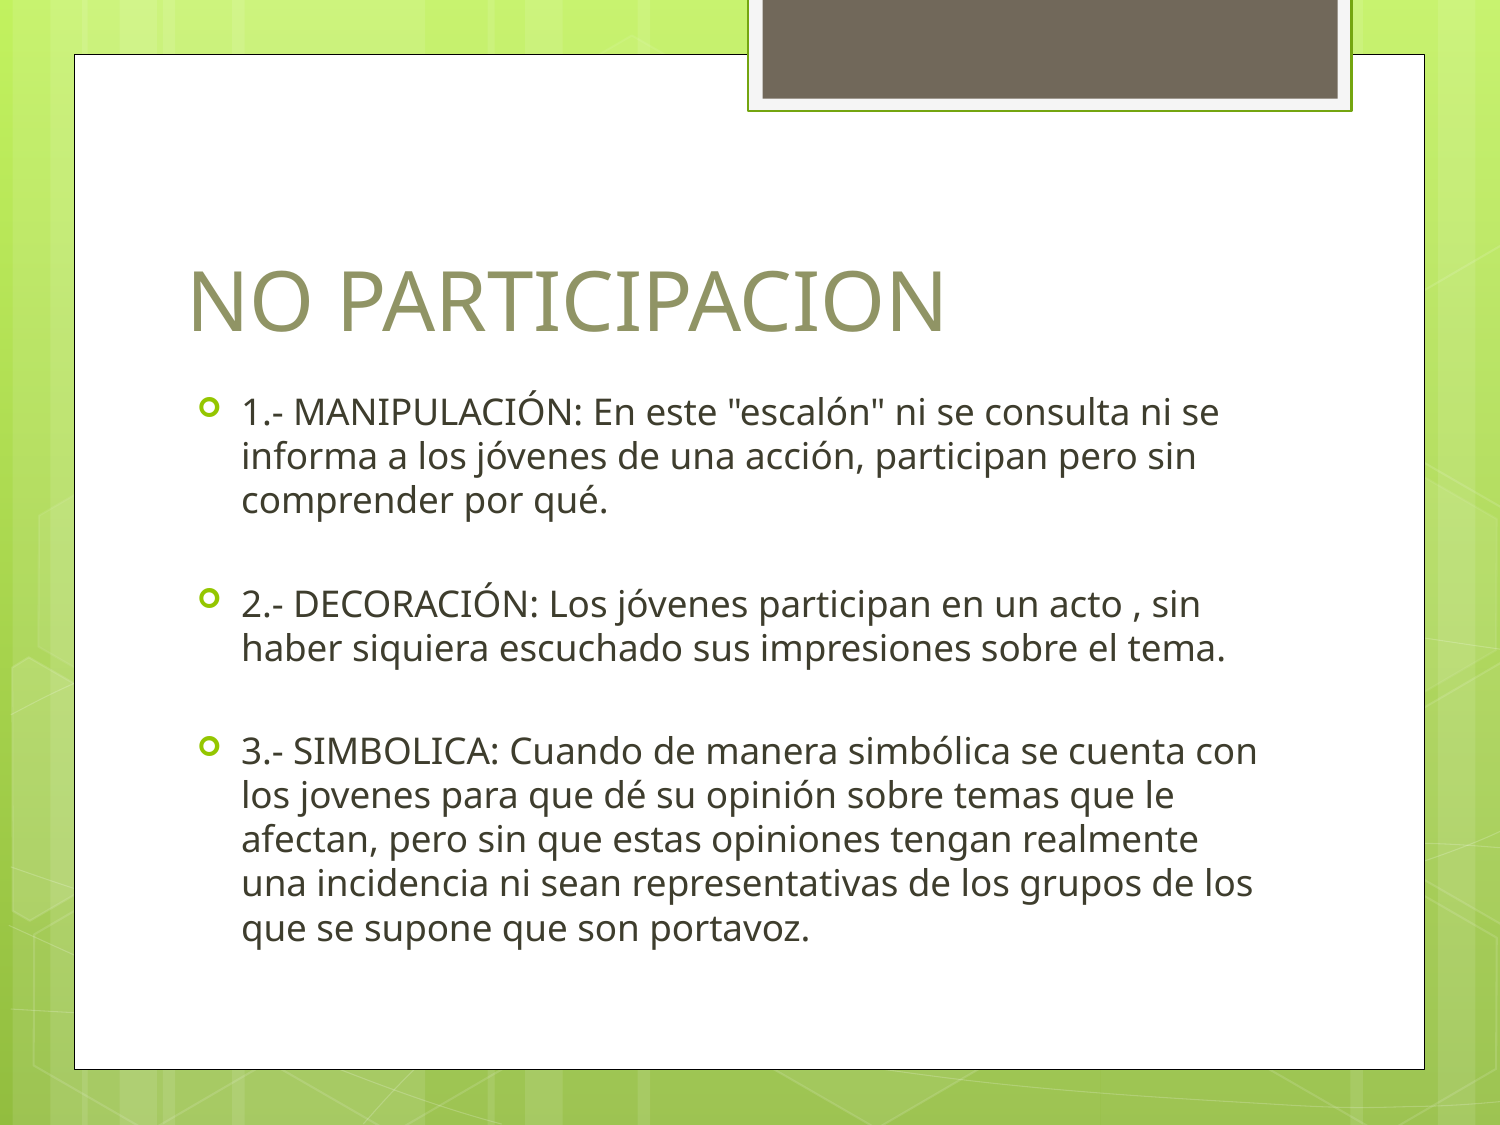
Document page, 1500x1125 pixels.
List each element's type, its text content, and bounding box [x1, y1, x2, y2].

title NO PARTICIPACION [171, 168, 1324, 357]
list 1.- MANIPULACIÓN: En este "escalón" ni se consulta ni se informa a los jóvenes de una acción, participan pero sin comprender por qué. 2.- DECORACIÓN: Los jóvenes participan en un acto , sin haber siquiera escuchado sus impresiones sobre el tema. 3.- SIMBOLICA: Cuando de manera simbólica se cuenta con los jovenes para que dé su opinión sobre temas que le afectan, pero sin que estas opiniones tengan realmente una incidencia ni sean representativas de los grupos de los que se supone que son portavoz. [171, 381, 1283, 957]
